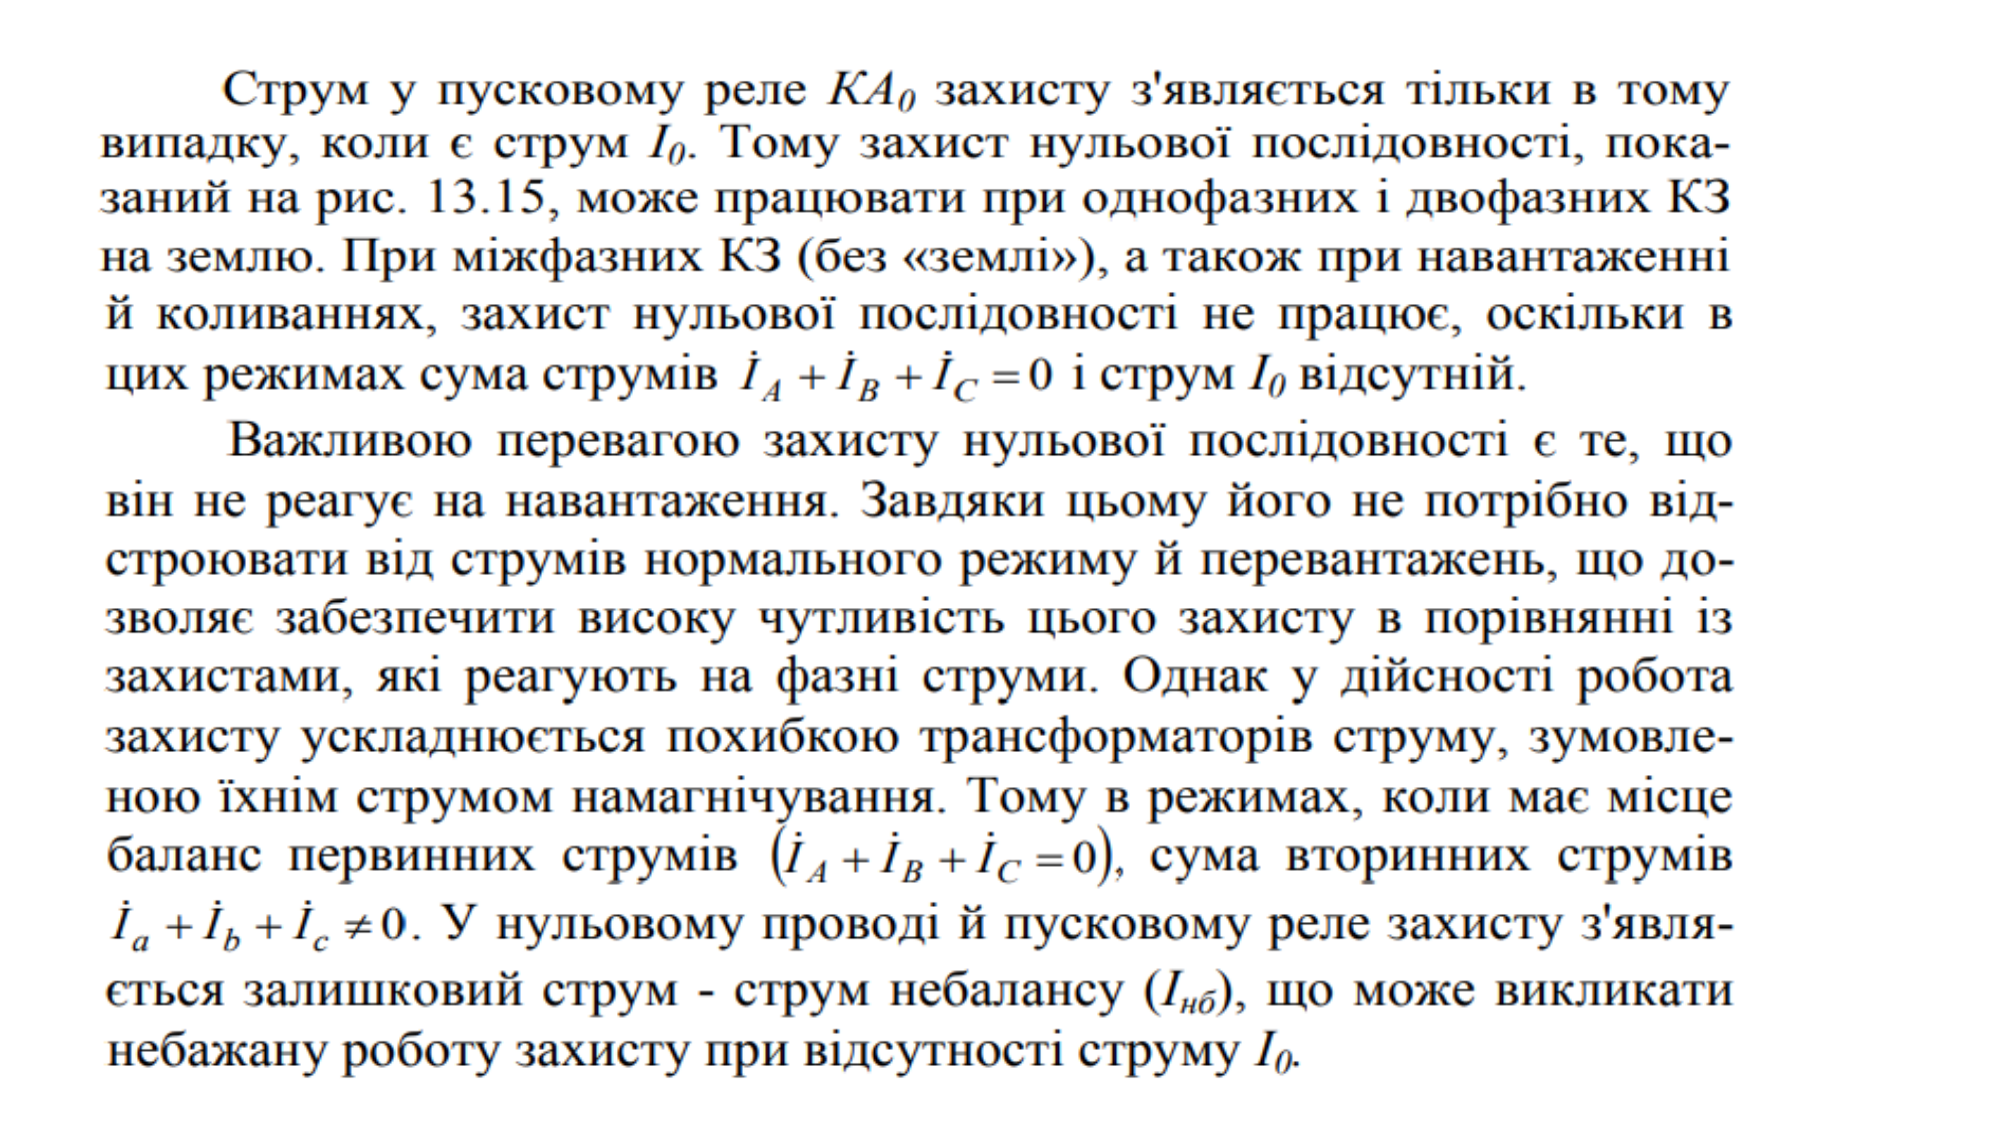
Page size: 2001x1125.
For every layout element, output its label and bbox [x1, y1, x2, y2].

picture [68, 286, 1764, 1087]
list [46, 32, 1806, 287]
